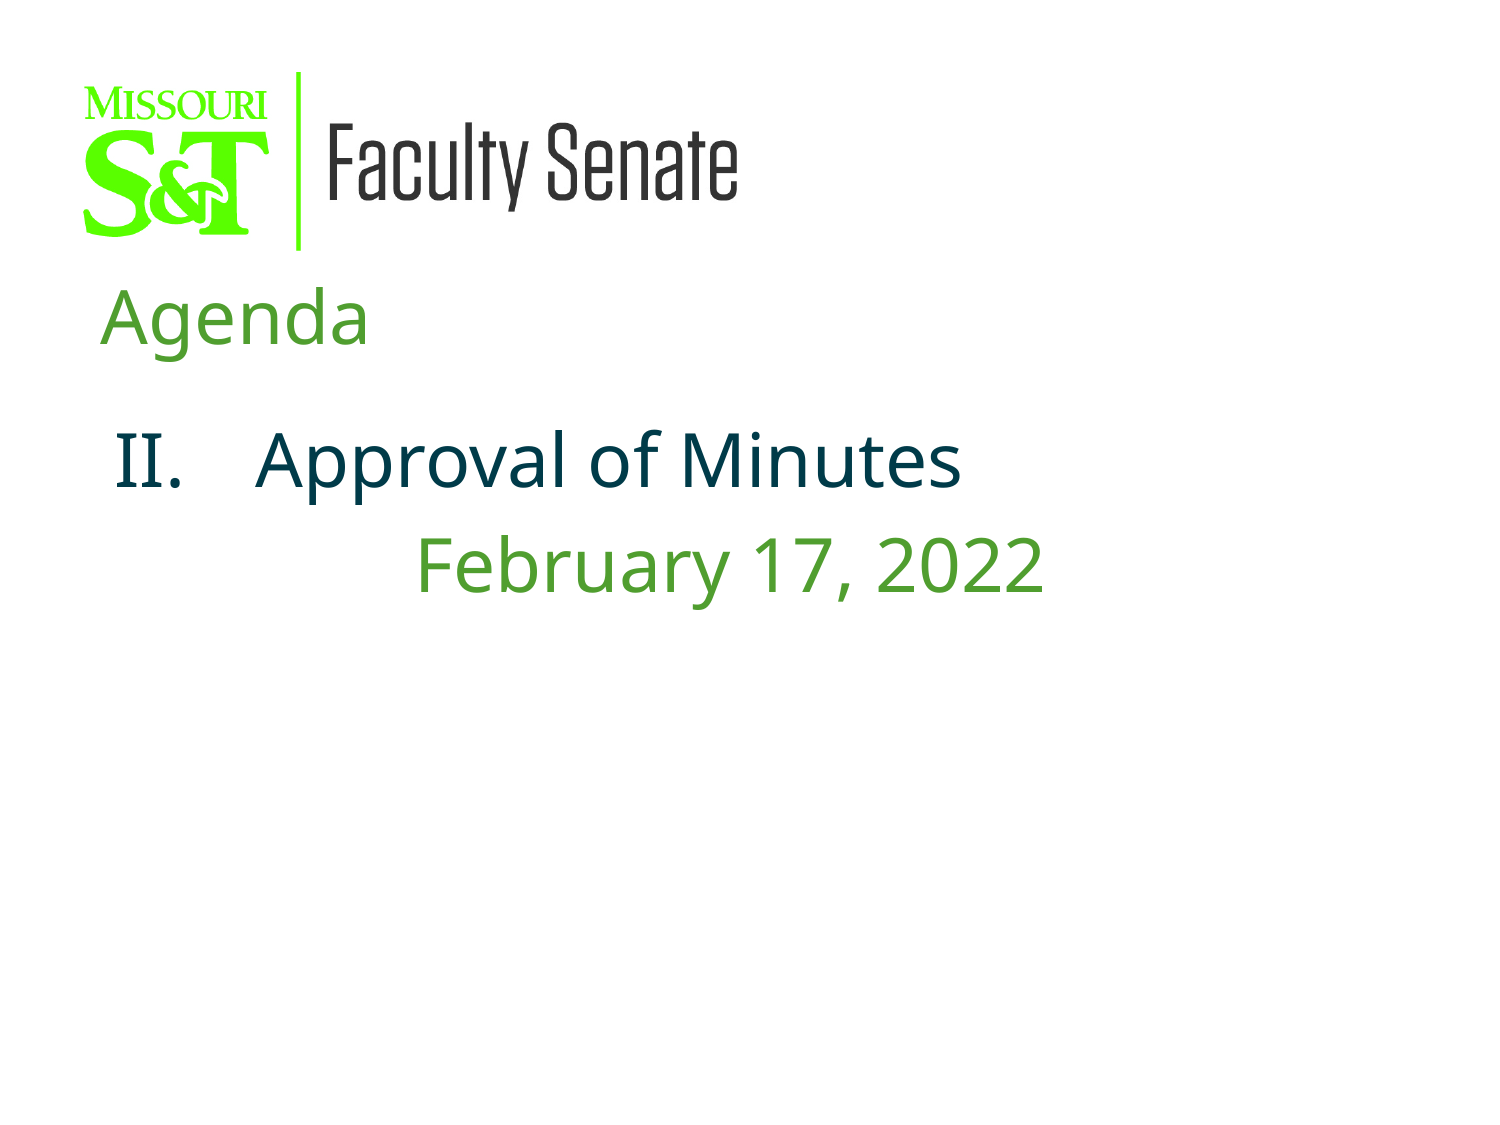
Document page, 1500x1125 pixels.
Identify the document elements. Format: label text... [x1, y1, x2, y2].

picture [83, 72, 737, 251]
list Agenda [85, 272, 1429, 369]
list Approval of Minutes February 17, 2022 [99, 404, 1477, 1103]
